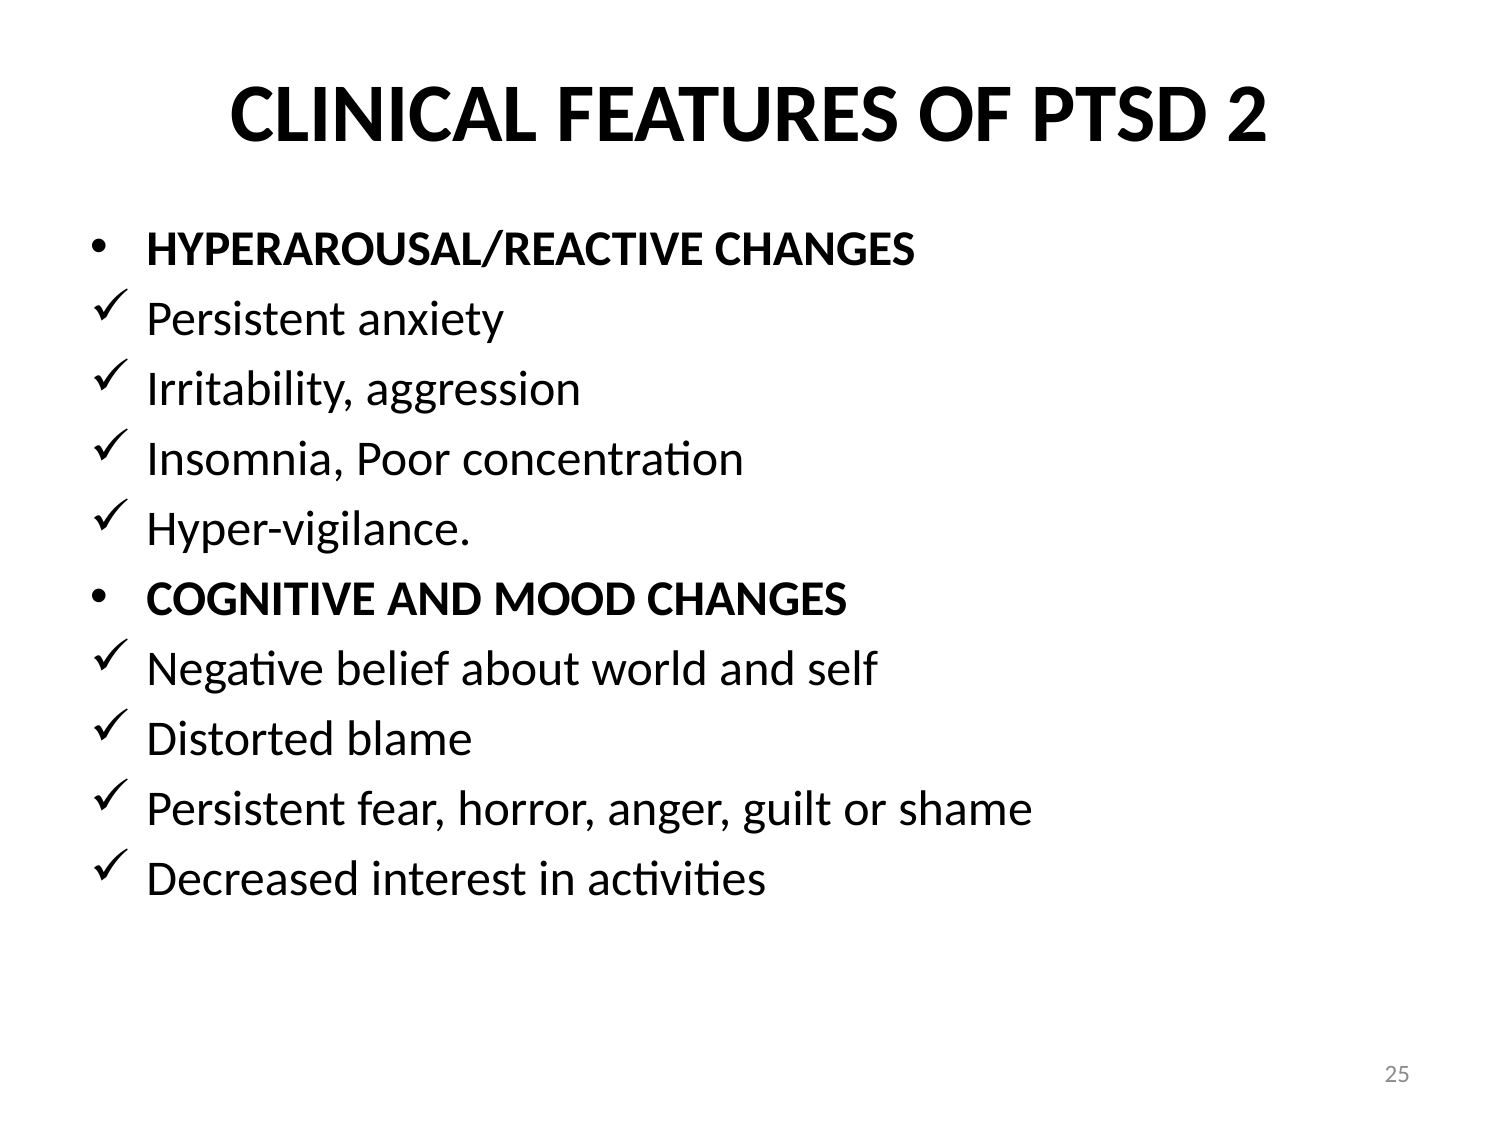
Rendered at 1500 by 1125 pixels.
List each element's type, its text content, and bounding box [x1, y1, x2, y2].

title CLINICAL FEATURES OF PTSD 2 [75, 19, 1425, 197]
slide_number 25 [1074, 1042, 1425, 1103]
list HYPERAROUSAL/REACTIVE CHANGES Persistent anxiety Irritability, aggression Insomnia, Poor concentration Hyper-vigilance. COGNITIVE AND MOOD CHANGES Negative belief about world and self Distorted blame Persistent fear, horror, anger, guilt or shame Decreased interest in activities [75, 208, 1425, 1005]
